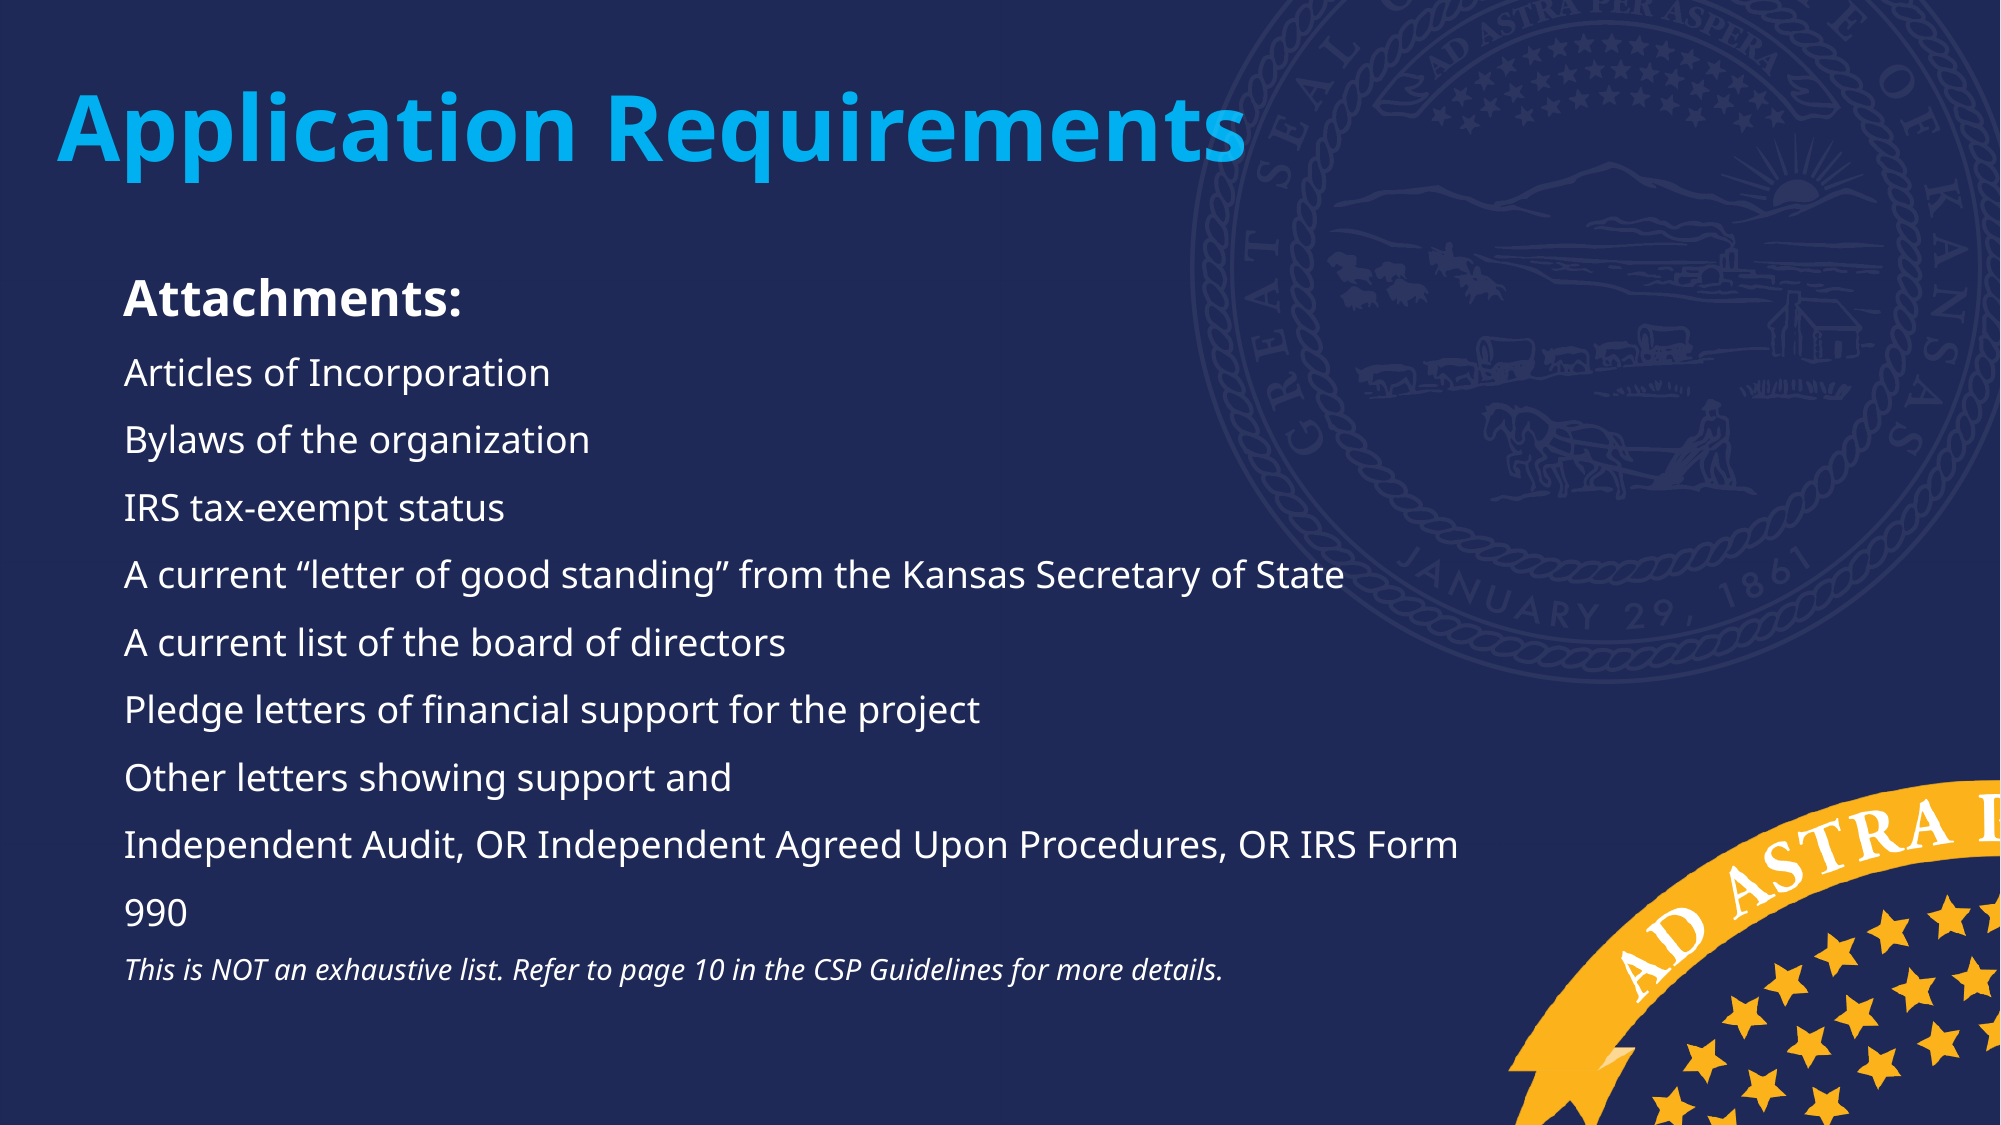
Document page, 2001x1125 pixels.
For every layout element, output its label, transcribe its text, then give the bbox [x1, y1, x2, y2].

title Application Requirements [42, 40, 1157, 189]
text_box Attachments: Articles of Incorporation Bylaws of the organization IRS tax-exempt status A current “letter of good standing” from the Kansas Secretary of State A current list of the board of directors Pledge letters of financial support for the project Other letters showing support and Independent Audit, OR Independent Agreed Upon Procedures, OR IRS Form 990 This is NOT an exhaustive list. Refer to page 10 in the CSP Guidelines for more details. [108, 228, 1363, 930]
picture [0, 0, 2001, 1125]
